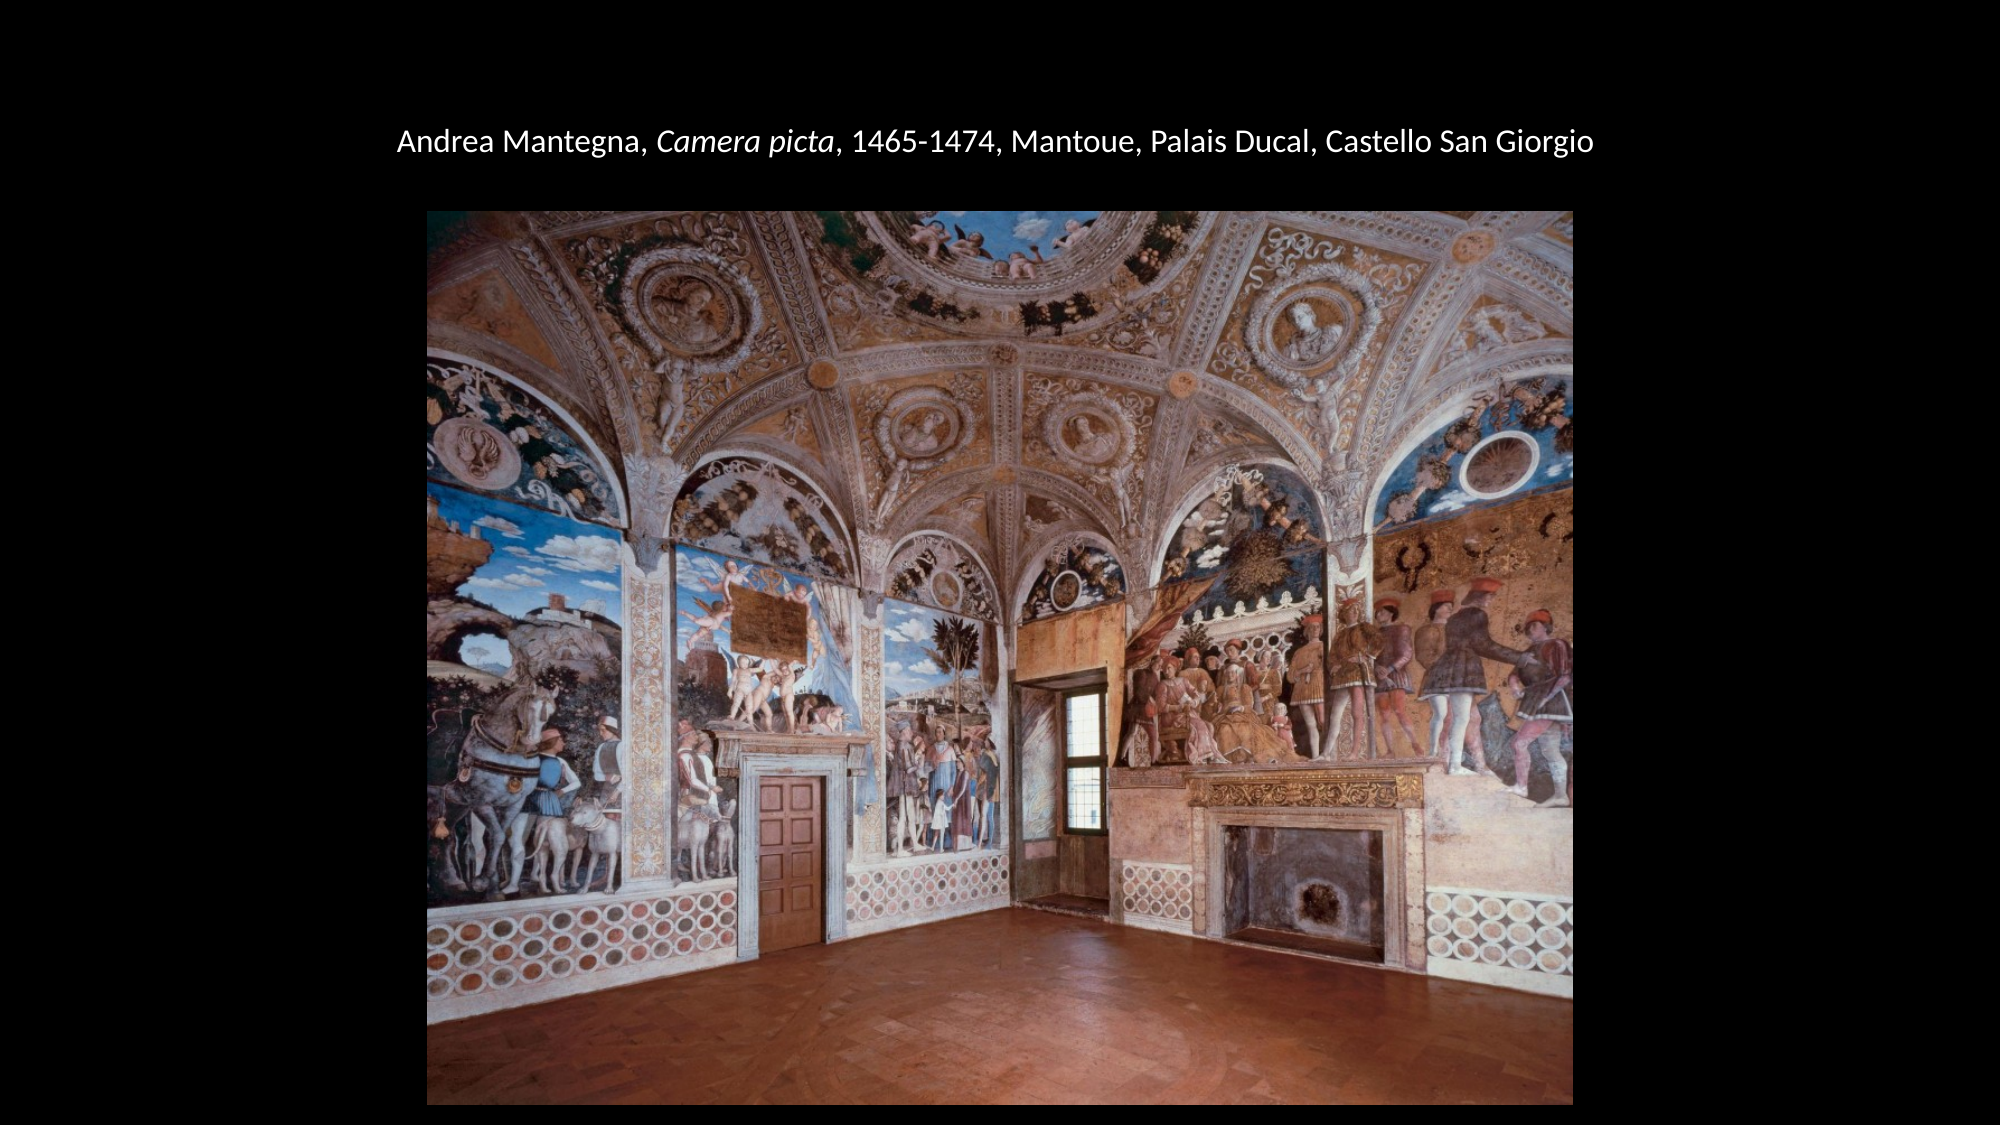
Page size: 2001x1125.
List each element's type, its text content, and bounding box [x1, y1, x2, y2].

title Andrea Mantegna, Camera picta, 1465-1474, Mantoue, Palais Ducal, Castello San Giorgio [99, 45, 1900, 233]
picture [427, 211, 1573, 1105]
